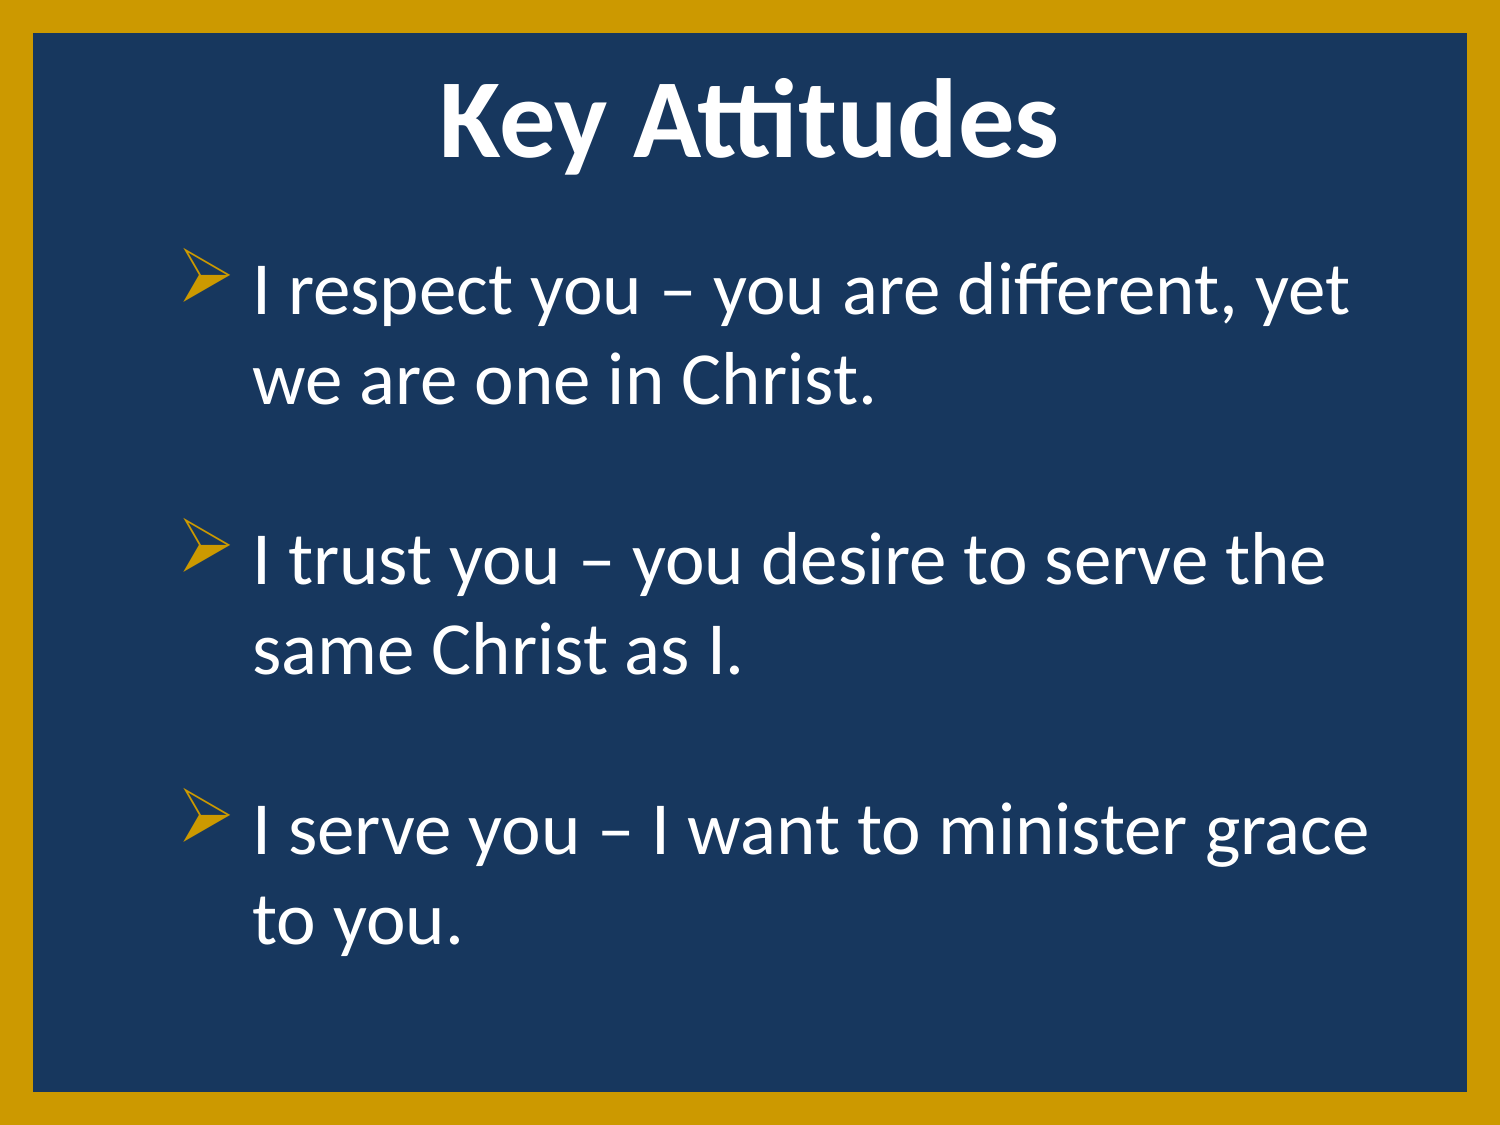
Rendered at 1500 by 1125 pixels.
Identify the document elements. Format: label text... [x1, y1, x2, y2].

text_box Key Attitudes I respect you – you are different, yet we are one in Christ. I trust you – you desire to serve the same Christ as I. I serve you – I want to minister grace to you. [50, 37, 1450, 1125]
text_box [10, 10, 1490, 1115]
